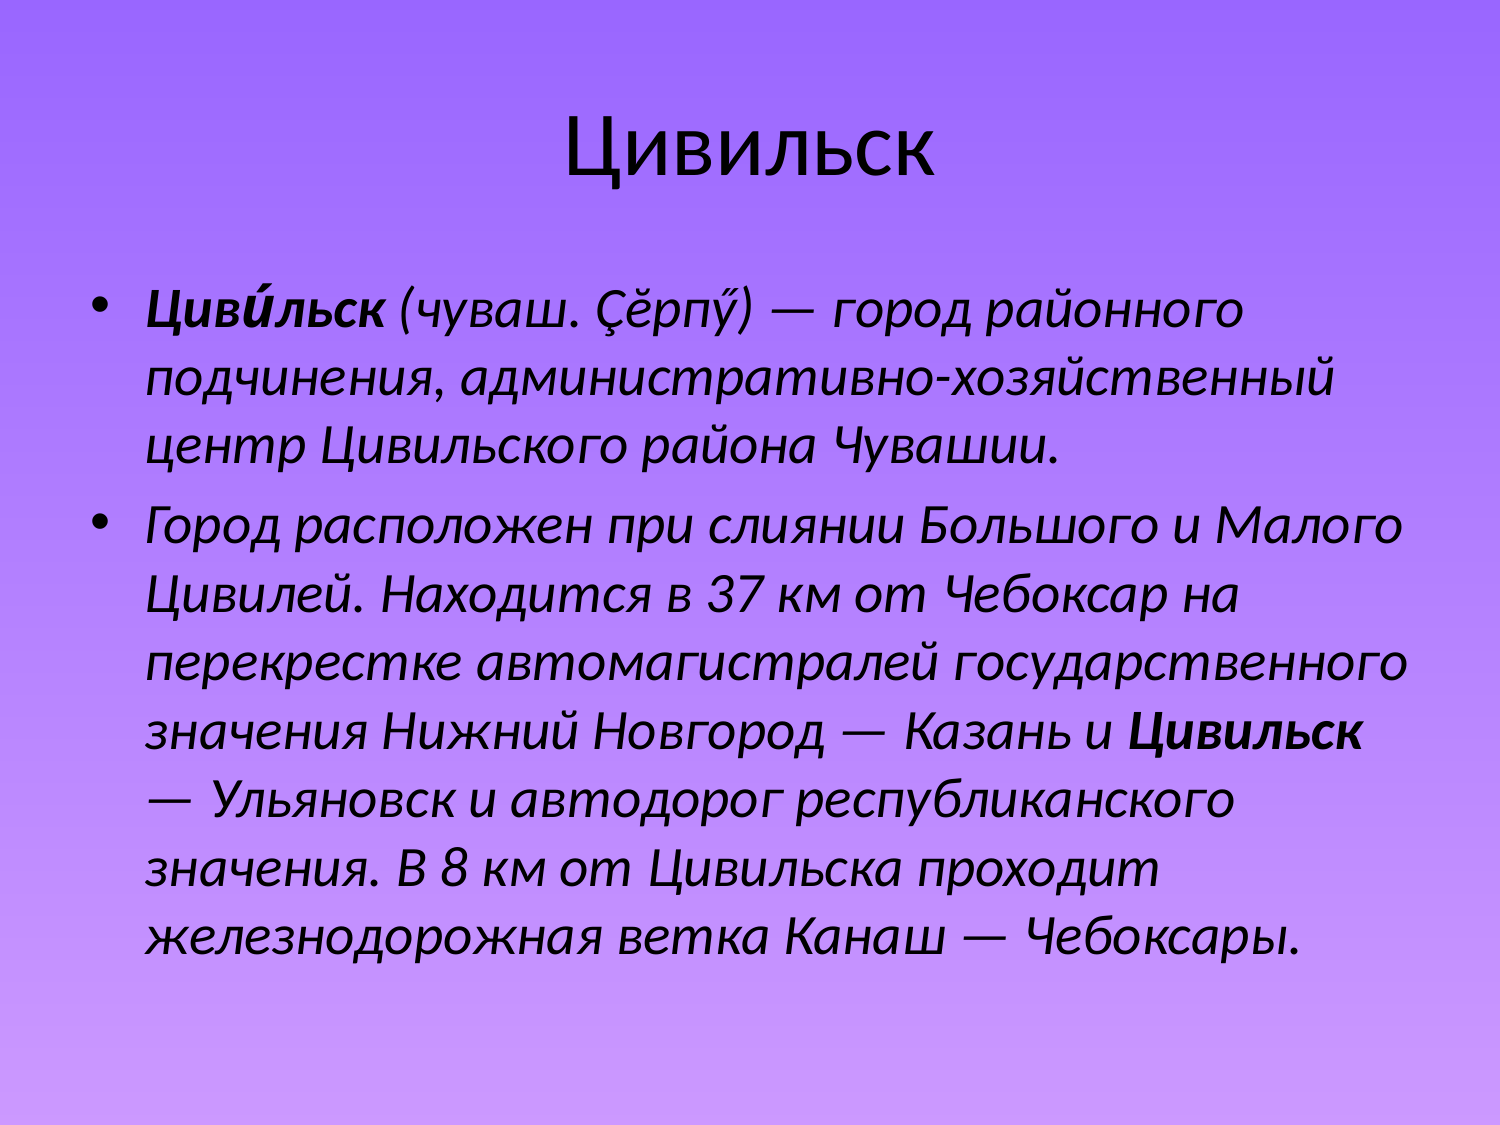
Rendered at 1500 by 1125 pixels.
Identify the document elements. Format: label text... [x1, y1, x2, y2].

title Цивильск [75, 45, 1425, 233]
list Циви́льск (чуваш. Çĕрпӳ) — город районного подчинения, административно-хозяйственный центр Цивильского района Чувашии. Город расположен при слиянии Большого и Малого Цивилей. Находится в 37 км от Чебоксар на перекрестке автомагистралей государственного значения Нижний Новгород — Казань и Цивильск — Ульяновск и автодорог республиканского значения. В 8 км от Цивильска проходит железнодорожная ветка Канаш — Чебоксары. [75, 262, 1425, 1005]
